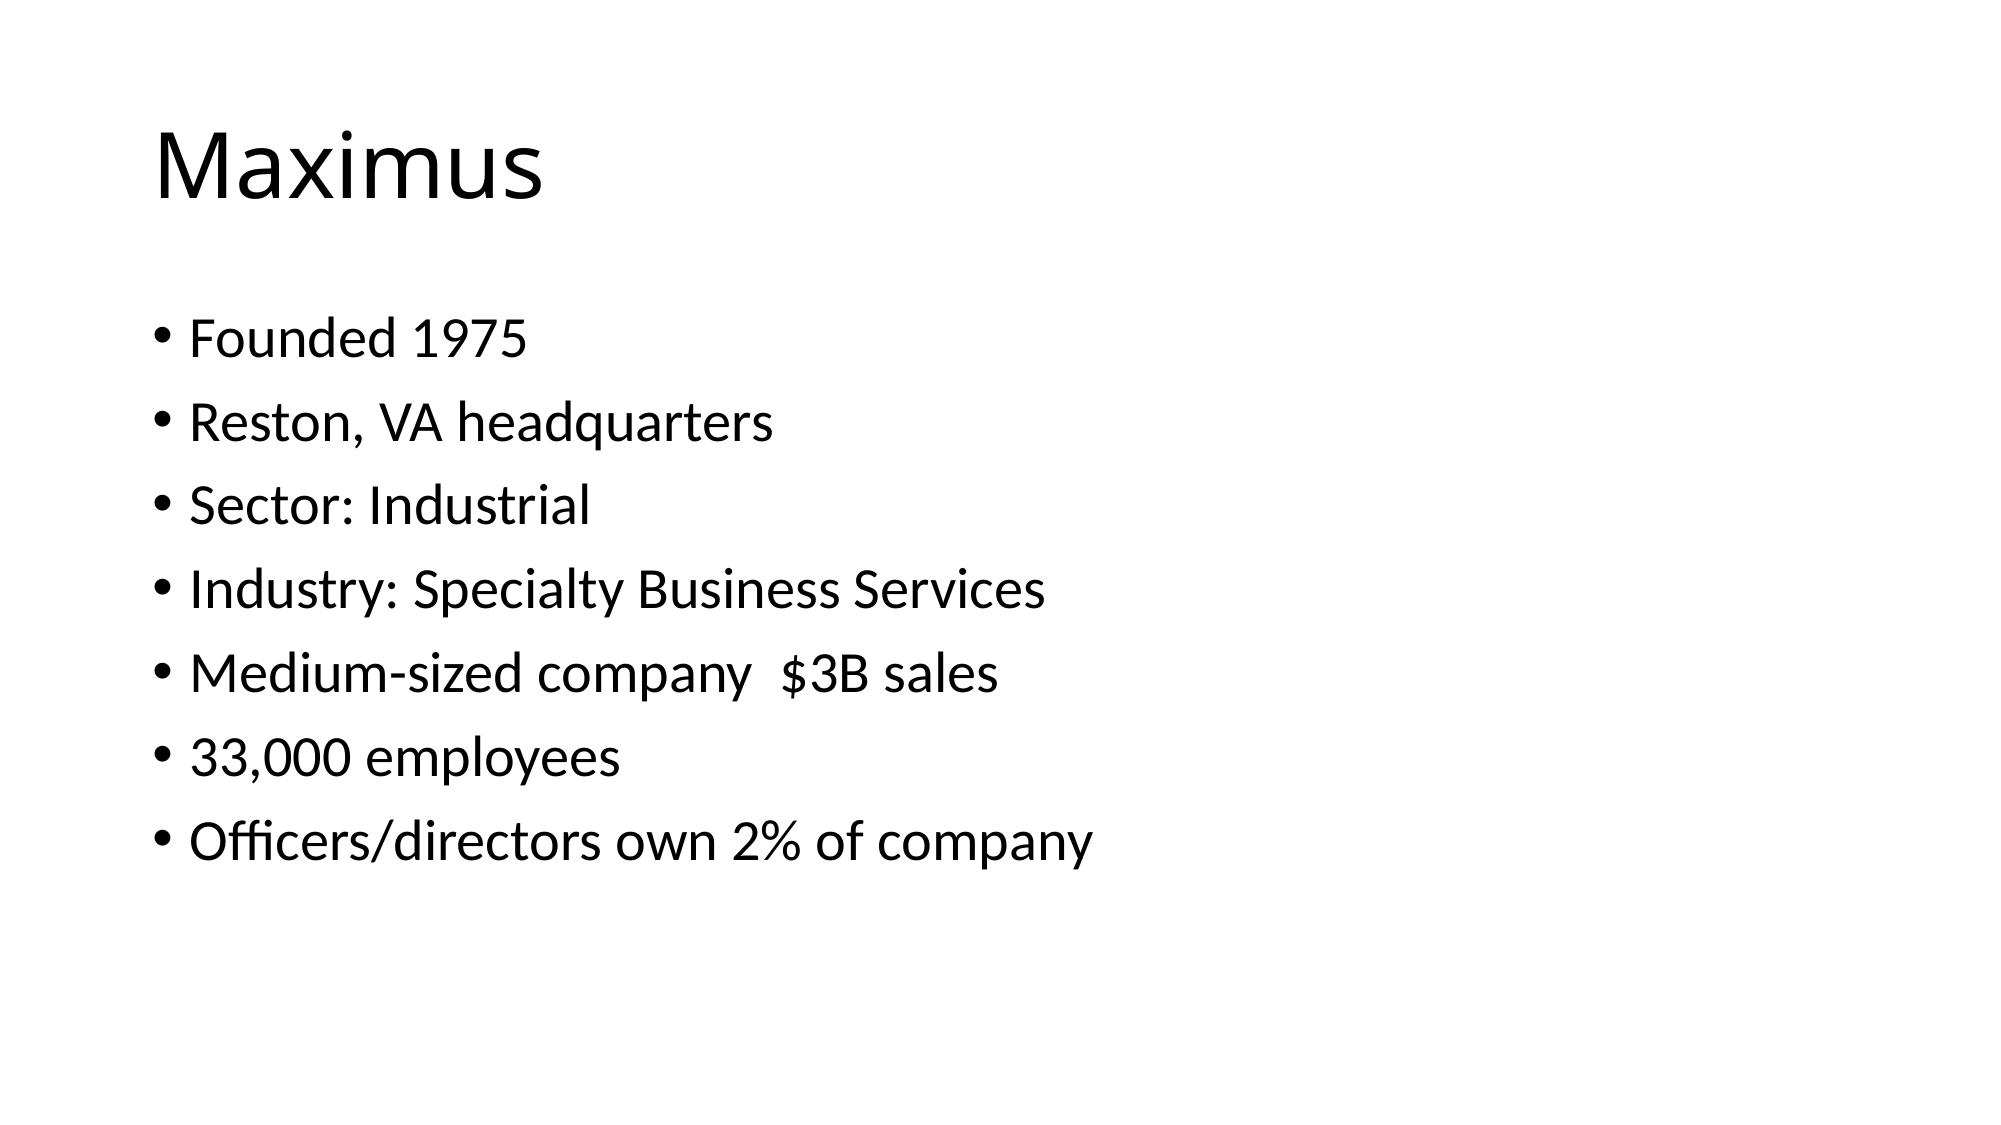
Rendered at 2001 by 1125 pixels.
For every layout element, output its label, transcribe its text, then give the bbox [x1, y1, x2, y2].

list Founded 1975 Reston, VA headquarters Sector: Industrial Industry: Specialty Business Services Medium-sized company $3B sales 33,000 employees Officers/directors own 2% of company [137, 299, 1863, 1014]
title Maximus [137, 59, 1863, 278]
